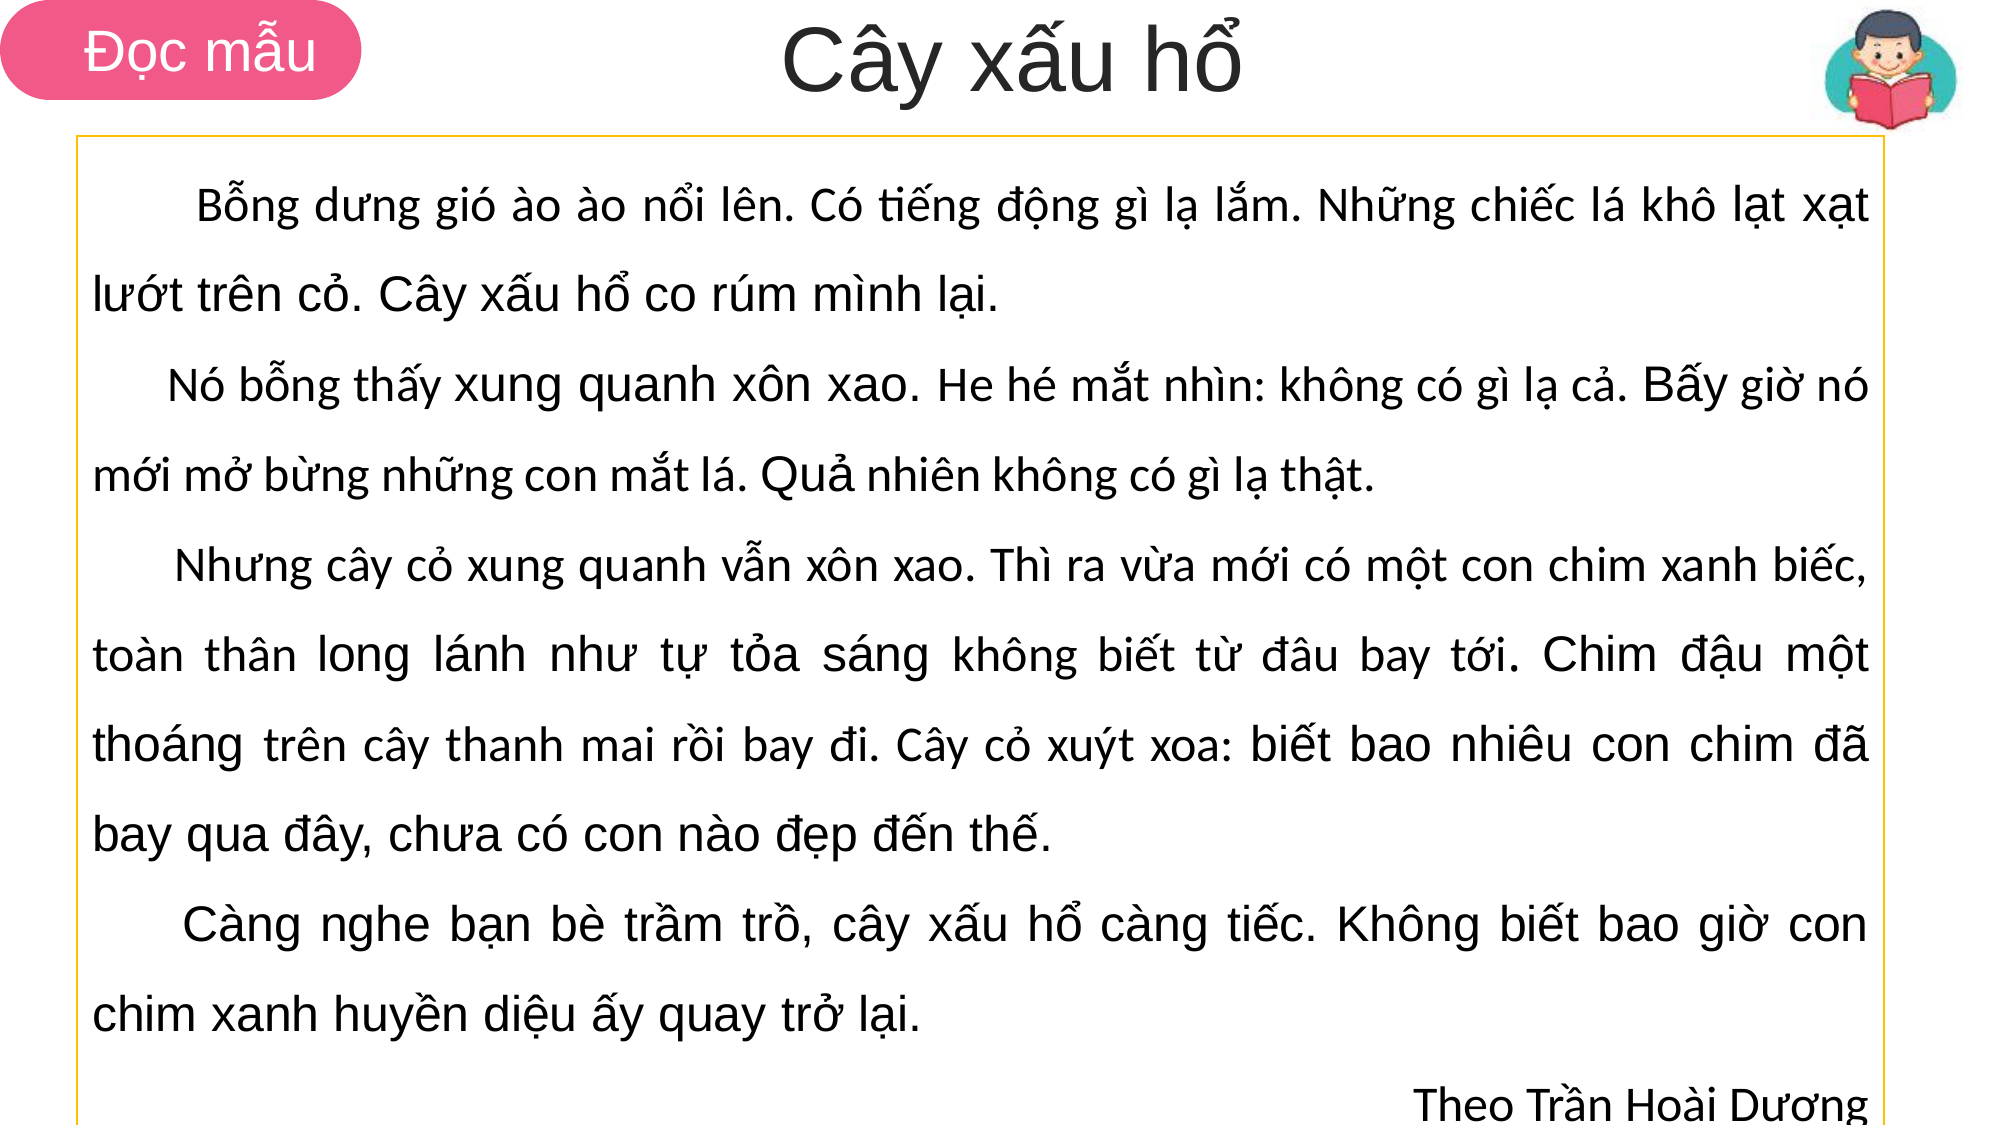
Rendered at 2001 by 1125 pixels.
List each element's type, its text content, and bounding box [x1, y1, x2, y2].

text_box Cây xấu hổ [506, 0, 1519, 117]
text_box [0, 0, 362, 100]
picture [1796, 0, 2000, 136]
text_box Bỗng dưng gió ào ào nổi lên. Có tiếng động gì lạ lắm. Những chiếc lá khô lạt xạt lướt trên cỏ. Cây xấu hổ co rúm mình lại. Nó bỗng thấy xung quanh xôn xao. He hé mắt nhìn: không có gì lạ cả. Bấy giờ nó mới mở bừng những con mắt lá. Quả nhiên không có gì lạ thật. Nhưng cây cỏ xung quanh vẫn xôn xao. Thì ra vừa mới có một con chim xanh biếc, toàn thân long lánh như tự tỏa sáng không biết từ đâu bay tới. Chim đậu một thoáng trên cây thanh mai rồi bay đi. Cây cỏ xuýt xoa: biết bao nhiêu con chim đã bay qua đây, chưa có con nào đẹp đến thế. Càng nghe bạn bè trầm trồ, cây xấu hổ càng tiếc. Không biết bao giờ con chim xanh huyền diệu ấy quay trở lại. Theo Trần Hoài Dương [76, 135, 1885, 1125]
